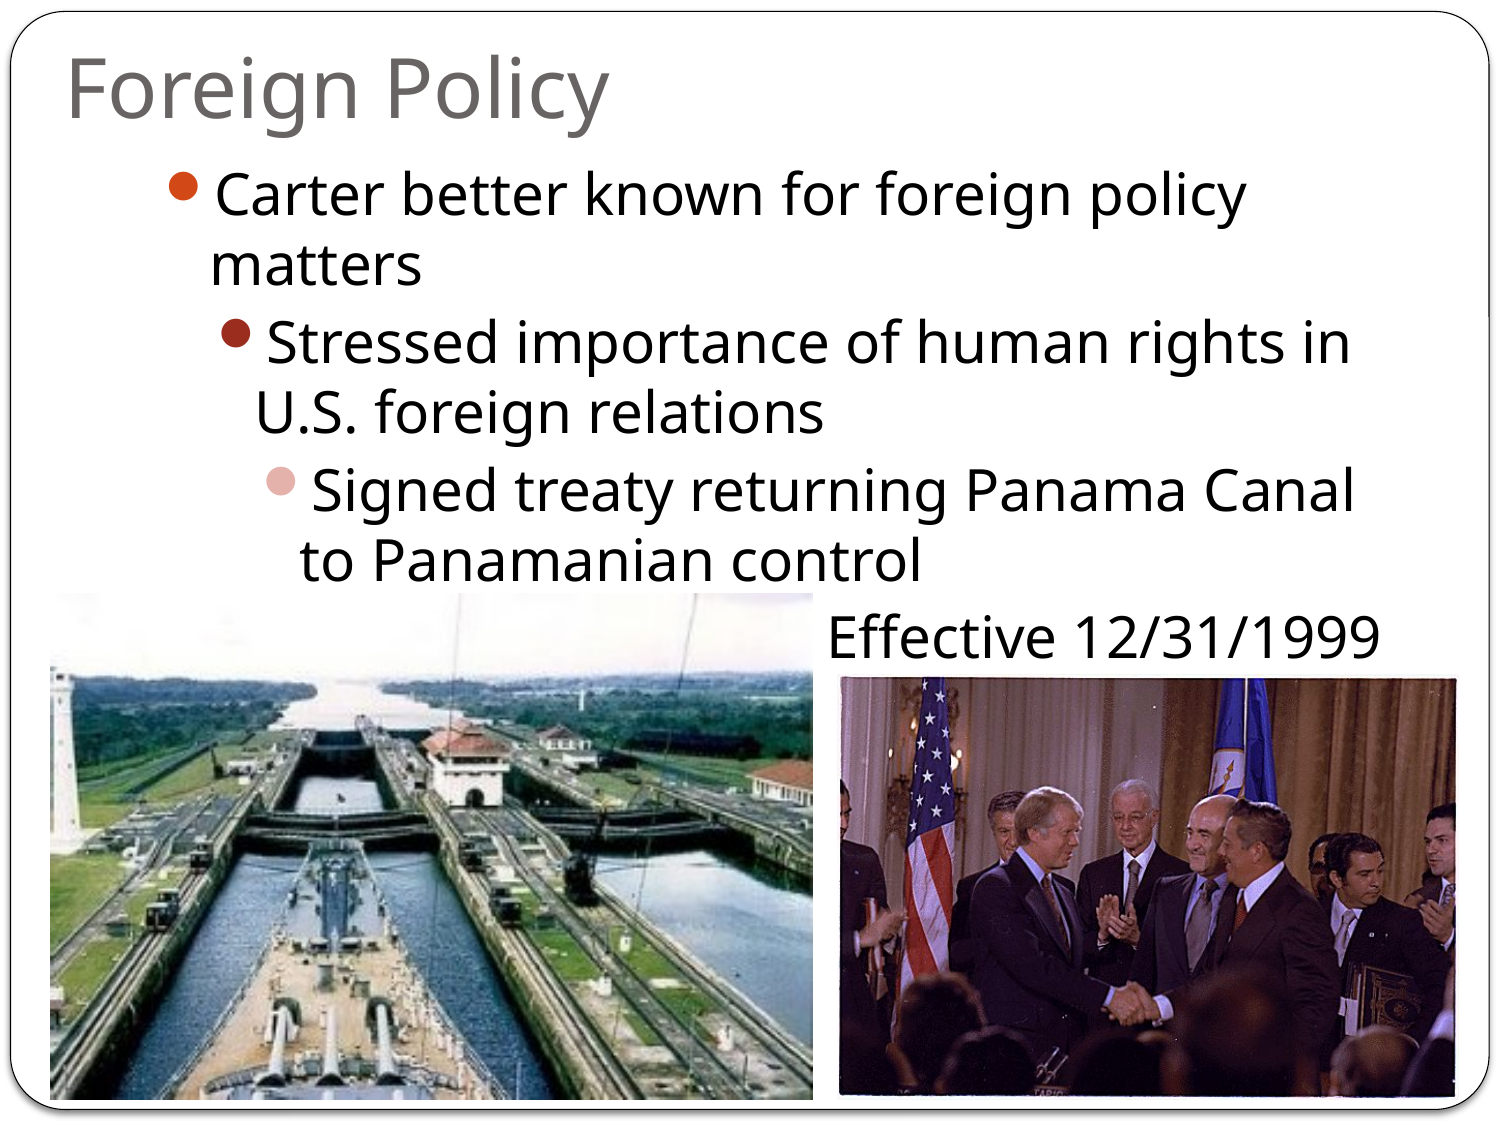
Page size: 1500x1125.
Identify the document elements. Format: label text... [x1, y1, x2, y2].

list Carter better known for foreign policy matters Stressed importance of human rights in U.S. foreign relations Signed treaty returning Panama Canal to Panamanian control Ratified in 1978 - Effective 12/31/1999 [150, 149, 1425, 950]
title Foreign Policy [50, 0, 1325, 150]
picture [837, 673, 1460, 1101]
picture [49, 593, 813, 1101]
